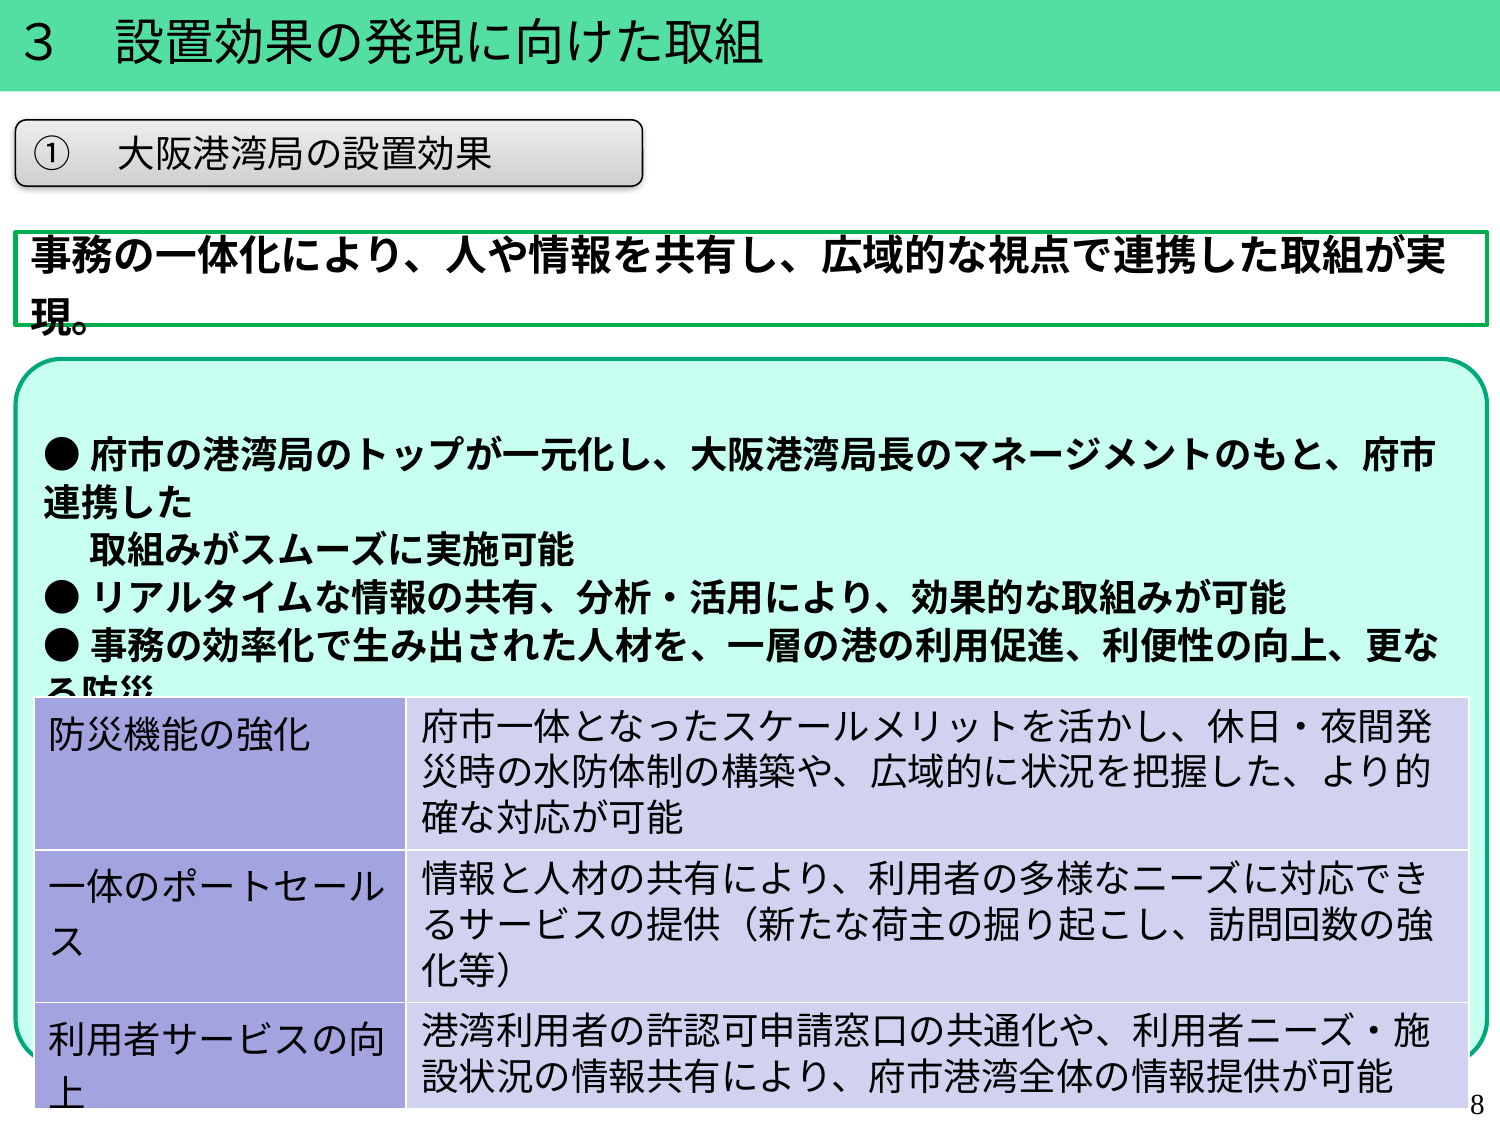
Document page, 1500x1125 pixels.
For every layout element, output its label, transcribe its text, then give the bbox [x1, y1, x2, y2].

table_cell 利用者サービスの向上 [35, 1003, 405, 1108]
slide_number 8 [1187, 1077, 1500, 1112]
table_cell 港湾利用者の許認可申請窓口の共通化や、利用者ニーズ・施設状況の情報共有により、府市港湾全体の情報提供が可能 [407, 1003, 1468, 1108]
text_box ３ 設置効果の発現に向けた取組 [0, 2, 897, 78]
table_cell 一体のポートセールス [35, 851, 405, 1002]
text_box ① 大阪港湾局の設置効果 [14, 119, 644, 187]
text_box [0, 0, 1500, 92]
text_box 事務の一体化により、人や情報を共有し、広域的な視点で連携した取組が実現。 [13, 230, 1489, 327]
table_header 府市一体となったスケールメリットを活かし、休日・夜間発災時の水防体制の構築や、広域的に状況を把握した、より的確な対応が可能 [407, 698, 1468, 849]
table_cell 情報と人材の共有により、利用者の多様なニーズに対応できるサービスの提供（新たな荷主の掘り起こし、訪問回数の強化等） [407, 851, 1468, 1002]
text_box ●府市の港湾局のトップが一元化し、大阪港湾局長のマネージメントのもと、府市連携した 取組みがスムーズに実施可能 ●リアルタイムな情報の共有、分析・活用により、効果的な取組みが可能 ●事務の効率化で生み出された人材を、一層の港の利用促進、利便性の向上、更なる防災 機能の強化に重点投資 [13, 356, 1490, 1058]
table_header 防災機能の強化 [35, 698, 405, 849]
